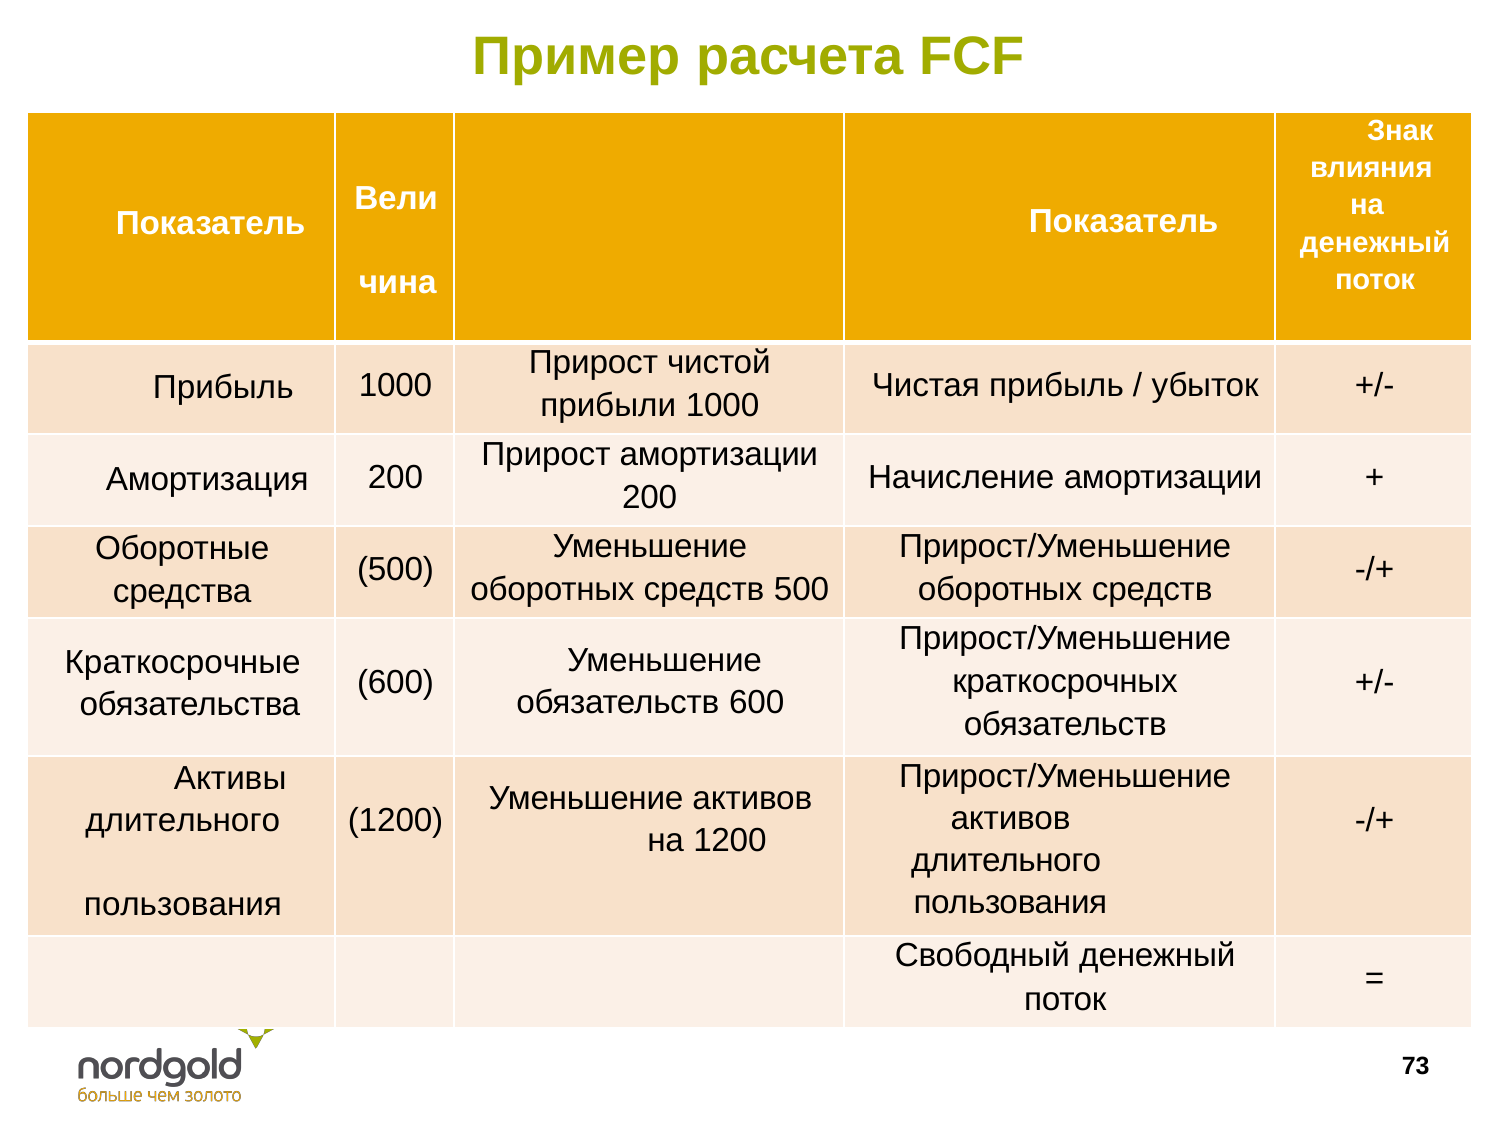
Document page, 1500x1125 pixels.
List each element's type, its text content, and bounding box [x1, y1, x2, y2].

table_header [455, 113, 843, 340]
table_cell 1000 [336, 345, 453, 433]
table_cell Активы длительного пользования [28, 757, 334, 935]
table_cell Прирост/Уменьшение активов длительного пользования [845, 757, 1274, 935]
table_cell [28, 937, 334, 1027]
table_cell = [1276, 937, 1471, 1027]
table_cell -/+ [1276, 527, 1471, 617]
table_cell Уменьшение оборотных средств 500 [455, 527, 843, 617]
table_cell -/+ [1276, 757, 1471, 935]
table_header Показатель [845, 113, 1274, 340]
table_cell (500) [336, 527, 453, 617]
table_cell Начисление амортизации [845, 435, 1274, 525]
table_cell Амортизация [28, 435, 334, 525]
table_cell Чистая прибыль / убыток [845, 345, 1274, 433]
table_cell Прирост амортизации 200 [455, 435, 843, 525]
table_cell [455, 937, 843, 1027]
table_cell Оборотные средства [28, 527, 334, 617]
table_header Вели чина [336, 113, 453, 340]
table_cell Прирост/Уменьшение краткосрочных обязательств [845, 619, 1274, 755]
table_cell Свободный денежный поток [845, 937, 1274, 1027]
table_header Показатель [28, 113, 334, 340]
table_cell Прирост/Уменьшение оборотных средств [845, 527, 1274, 617]
table_cell + [1276, 435, 1471, 525]
table_cell 200 [336, 435, 453, 525]
table_cell (600) [336, 619, 453, 755]
table_cell Прирост чистой прибыли 1000 [455, 345, 843, 433]
table_cell +/- [1276, 619, 1471, 755]
table_cell Уменьшение активов на 1200 [455, 757, 843, 935]
table_cell [336, 937, 453, 1027]
table_cell Краткосрочные обязательства [28, 619, 334, 755]
table_cell (1200) [336, 757, 453, 935]
table_cell +/- [1276, 345, 1471, 433]
picture [70, 1029, 283, 1111]
table_cell Уменьшение обязательств 600 [455, 619, 843, 755]
table_cell Прибыль [28, 345, 334, 433]
table_header Знак влияния на денежный поток [1276, 113, 1471, 340]
slide_number 73 [1397, 1050, 1434, 1125]
title Пример расчета FCF [470, 18, 1030, 112]
